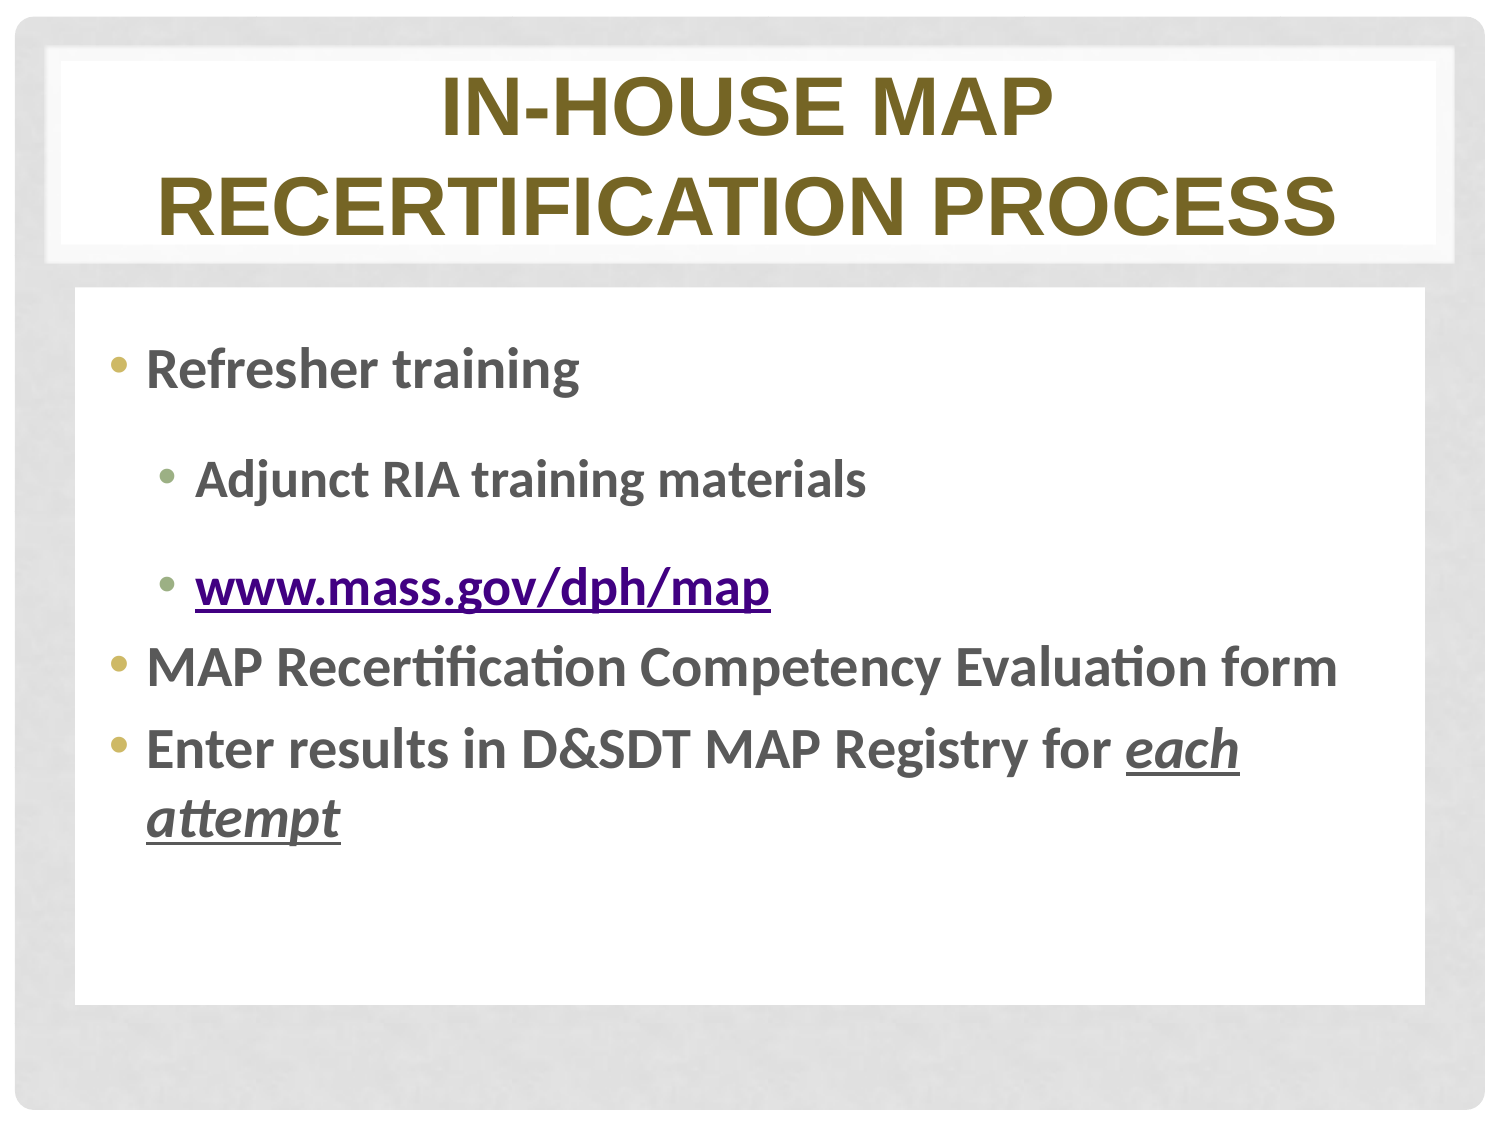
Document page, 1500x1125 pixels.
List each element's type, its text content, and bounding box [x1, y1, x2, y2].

list Refresher training Adjunct RIA training materials www.mass.gov/dph/map MAP Recertification Competency Evaluation form Enter results in D&SDT MAP Registry for each attempt [75, 287, 1425, 1005]
title In-house map recertification process [69, 66, 1425, 238]
